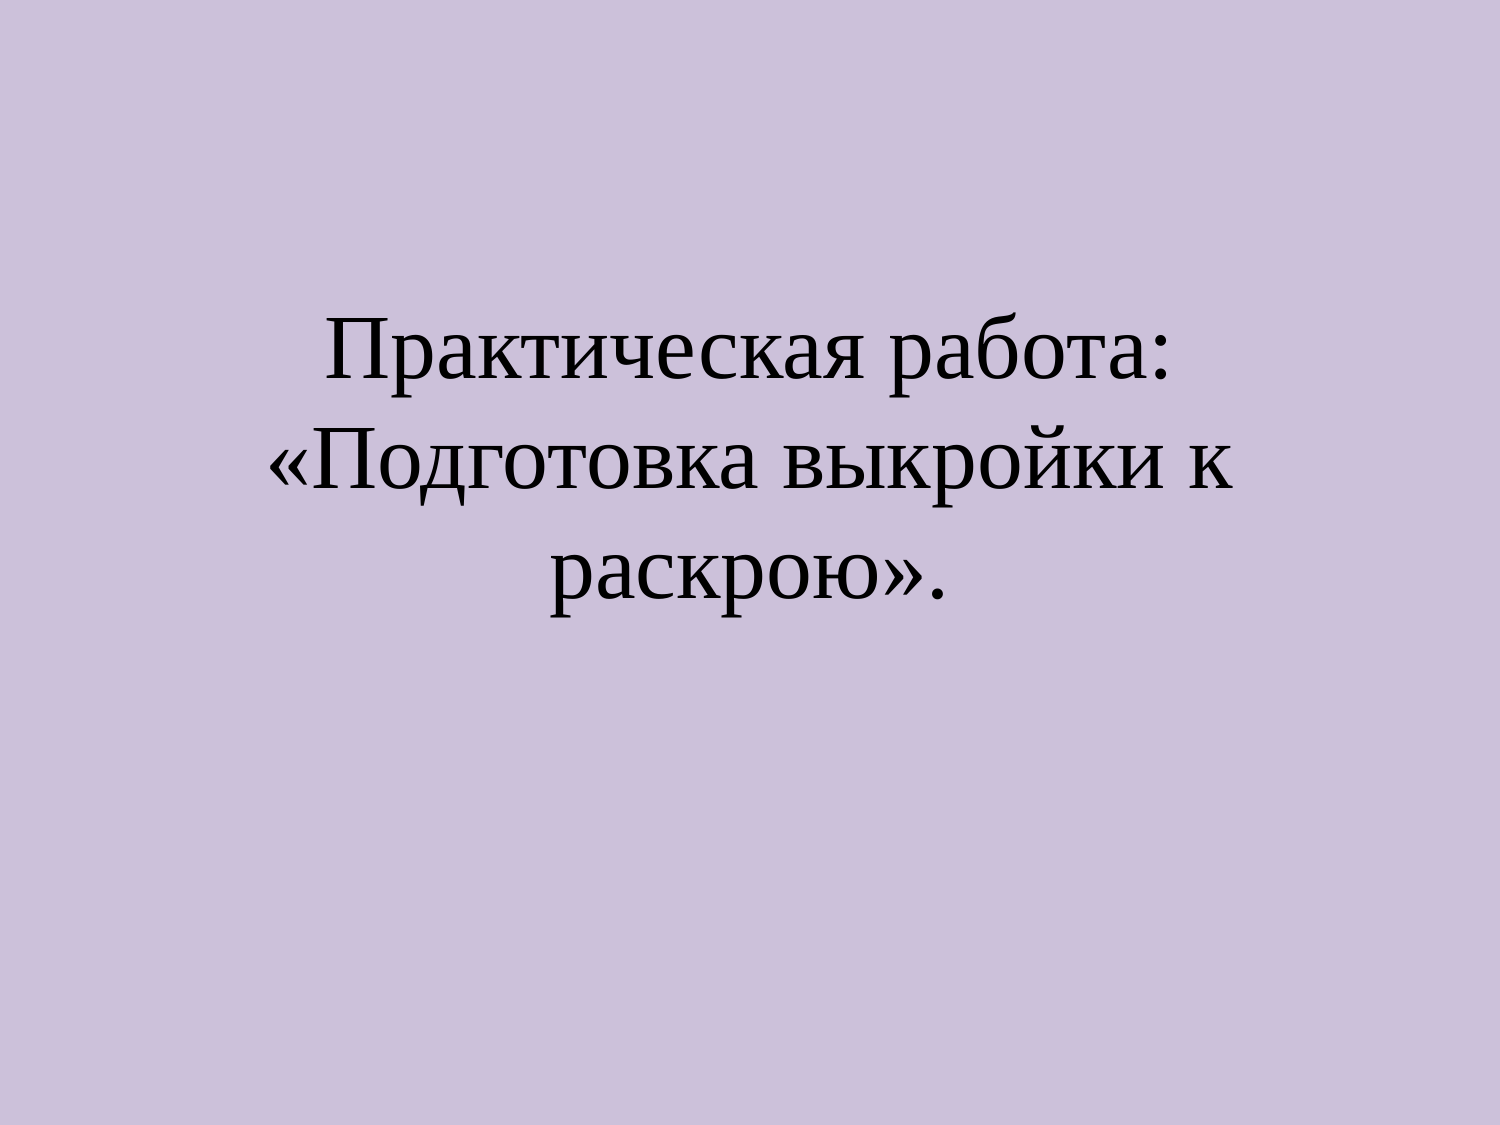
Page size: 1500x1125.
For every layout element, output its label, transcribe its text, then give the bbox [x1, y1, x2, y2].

title Практическая работа: «Подготовка выкройки к раскрою». [75, 45, 1425, 858]
